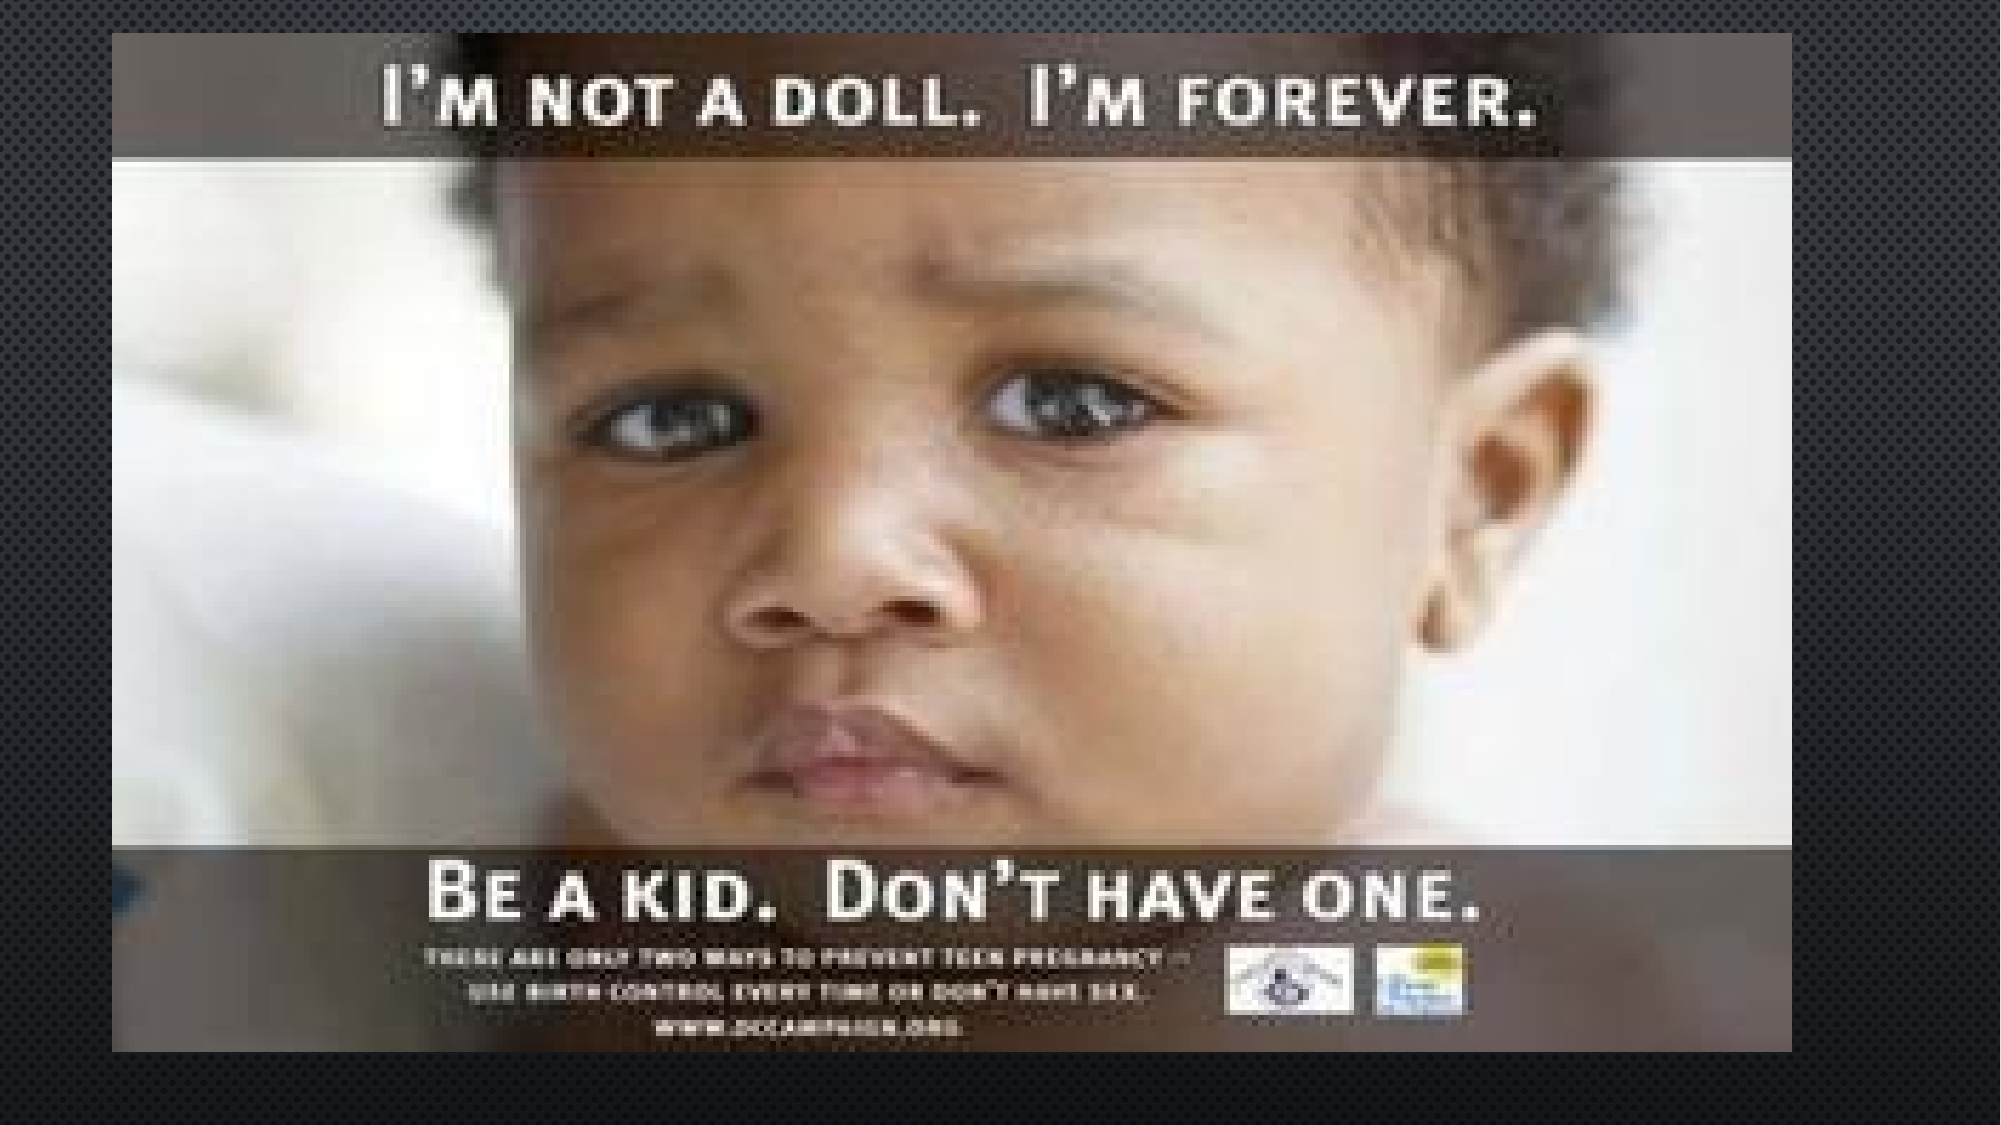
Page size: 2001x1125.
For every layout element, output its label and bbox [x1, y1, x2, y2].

picture [112, 32, 1792, 1052]
